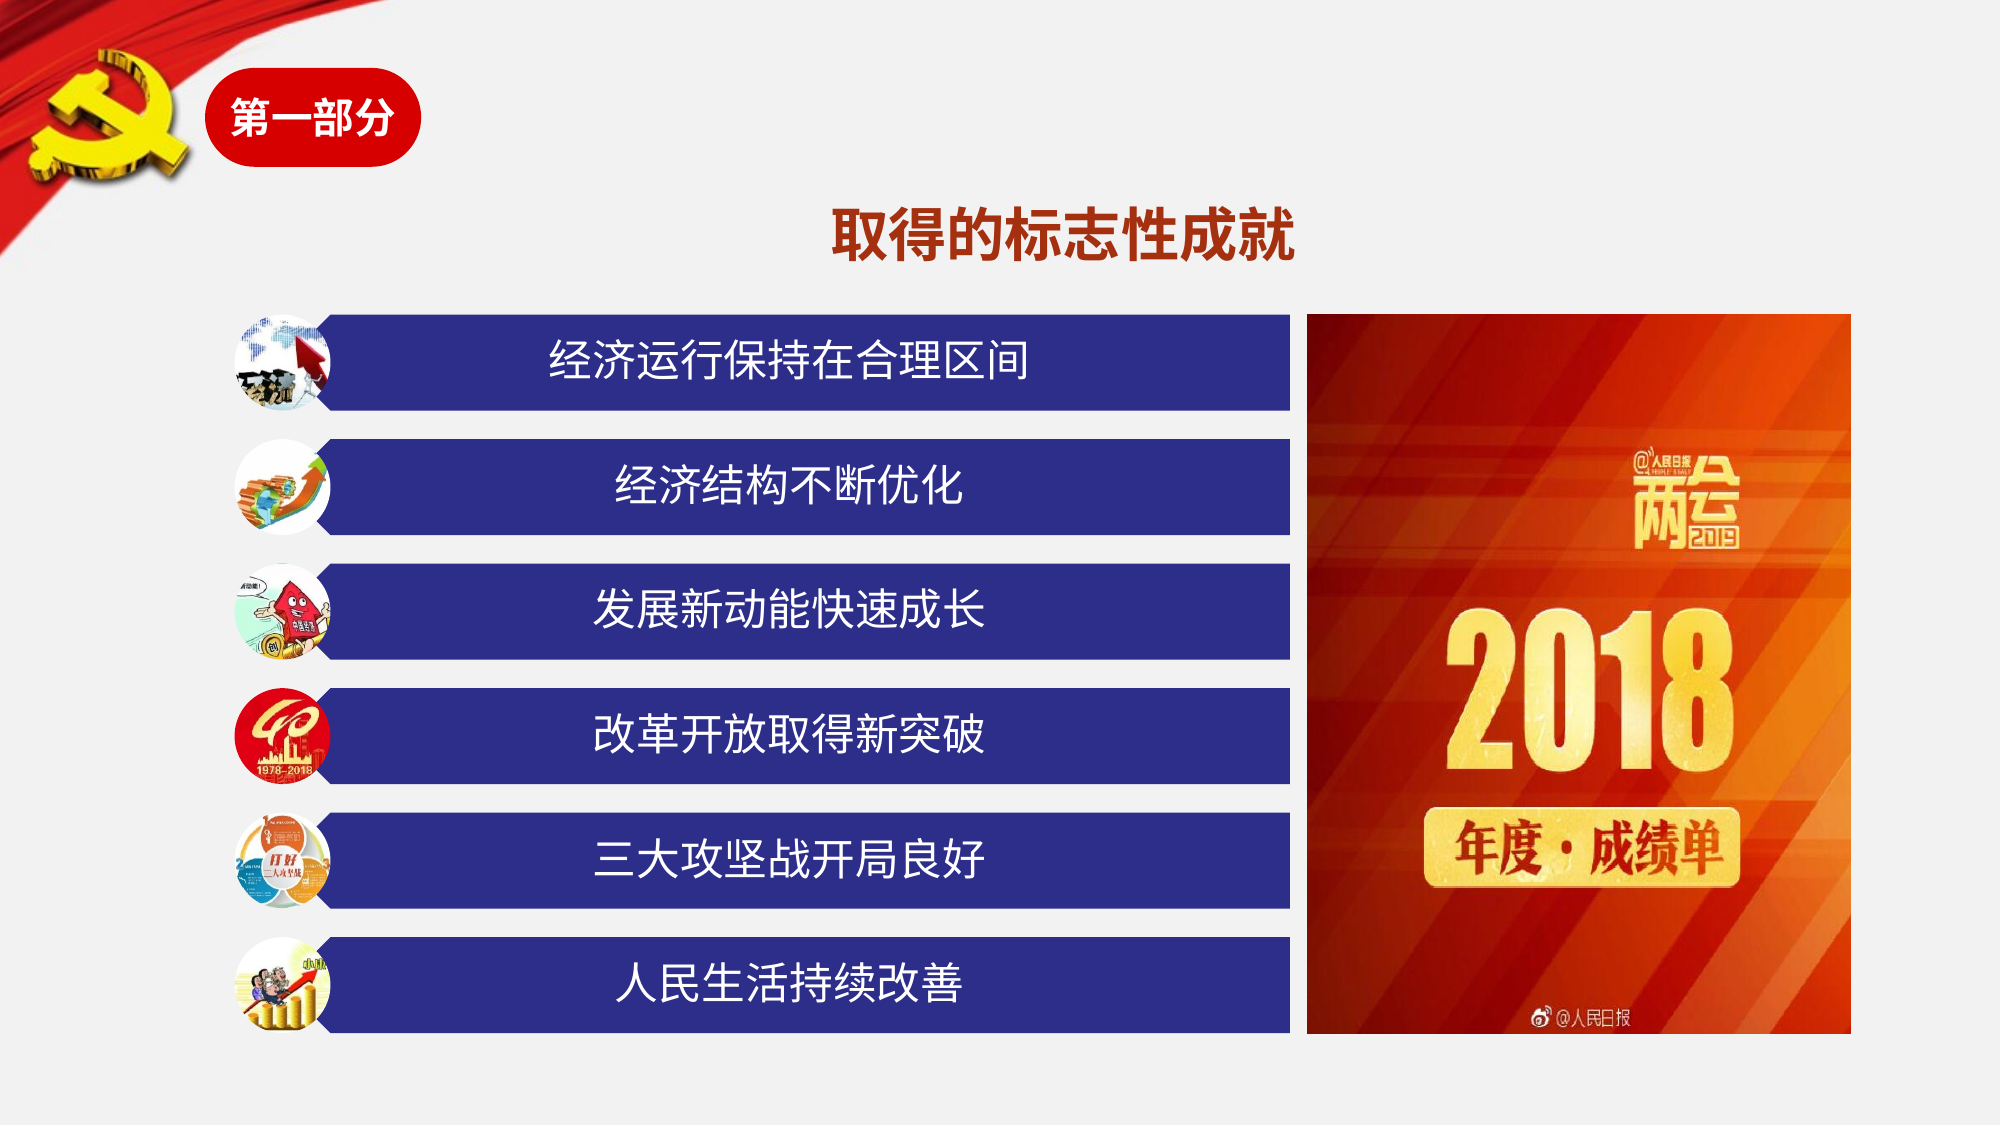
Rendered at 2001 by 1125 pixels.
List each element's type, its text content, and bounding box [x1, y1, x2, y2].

text_box 取得的标志性成就 [340, 190, 1785, 277]
picture [0, 0, 2000, 1125]
text_box 第一部分 [205, 68, 421, 167]
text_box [4, 314, 1307, 1034]
